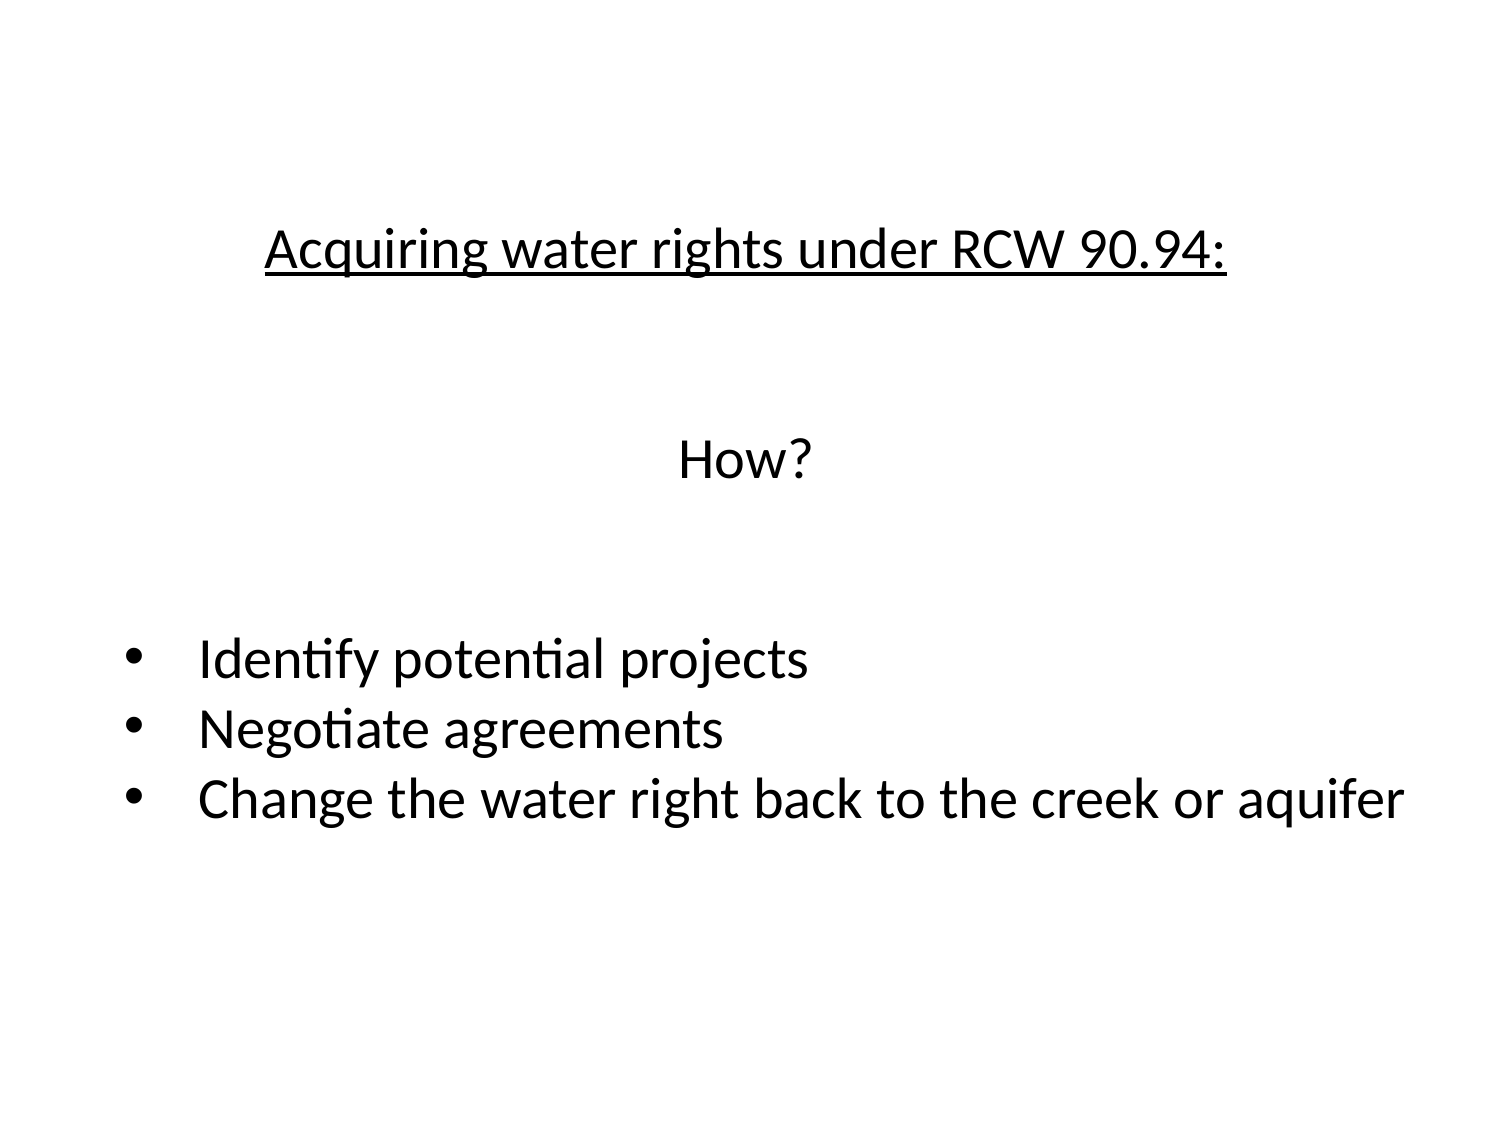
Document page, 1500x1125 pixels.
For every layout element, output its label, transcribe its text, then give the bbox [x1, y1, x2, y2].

text_box Identify potential projects Negotiate agreements Change the water right back to the creek or aquifer [0, 612, 1421, 883]
text_box Acquiring water rights under RCW 90.94: How? [0, 62, 1498, 568]
